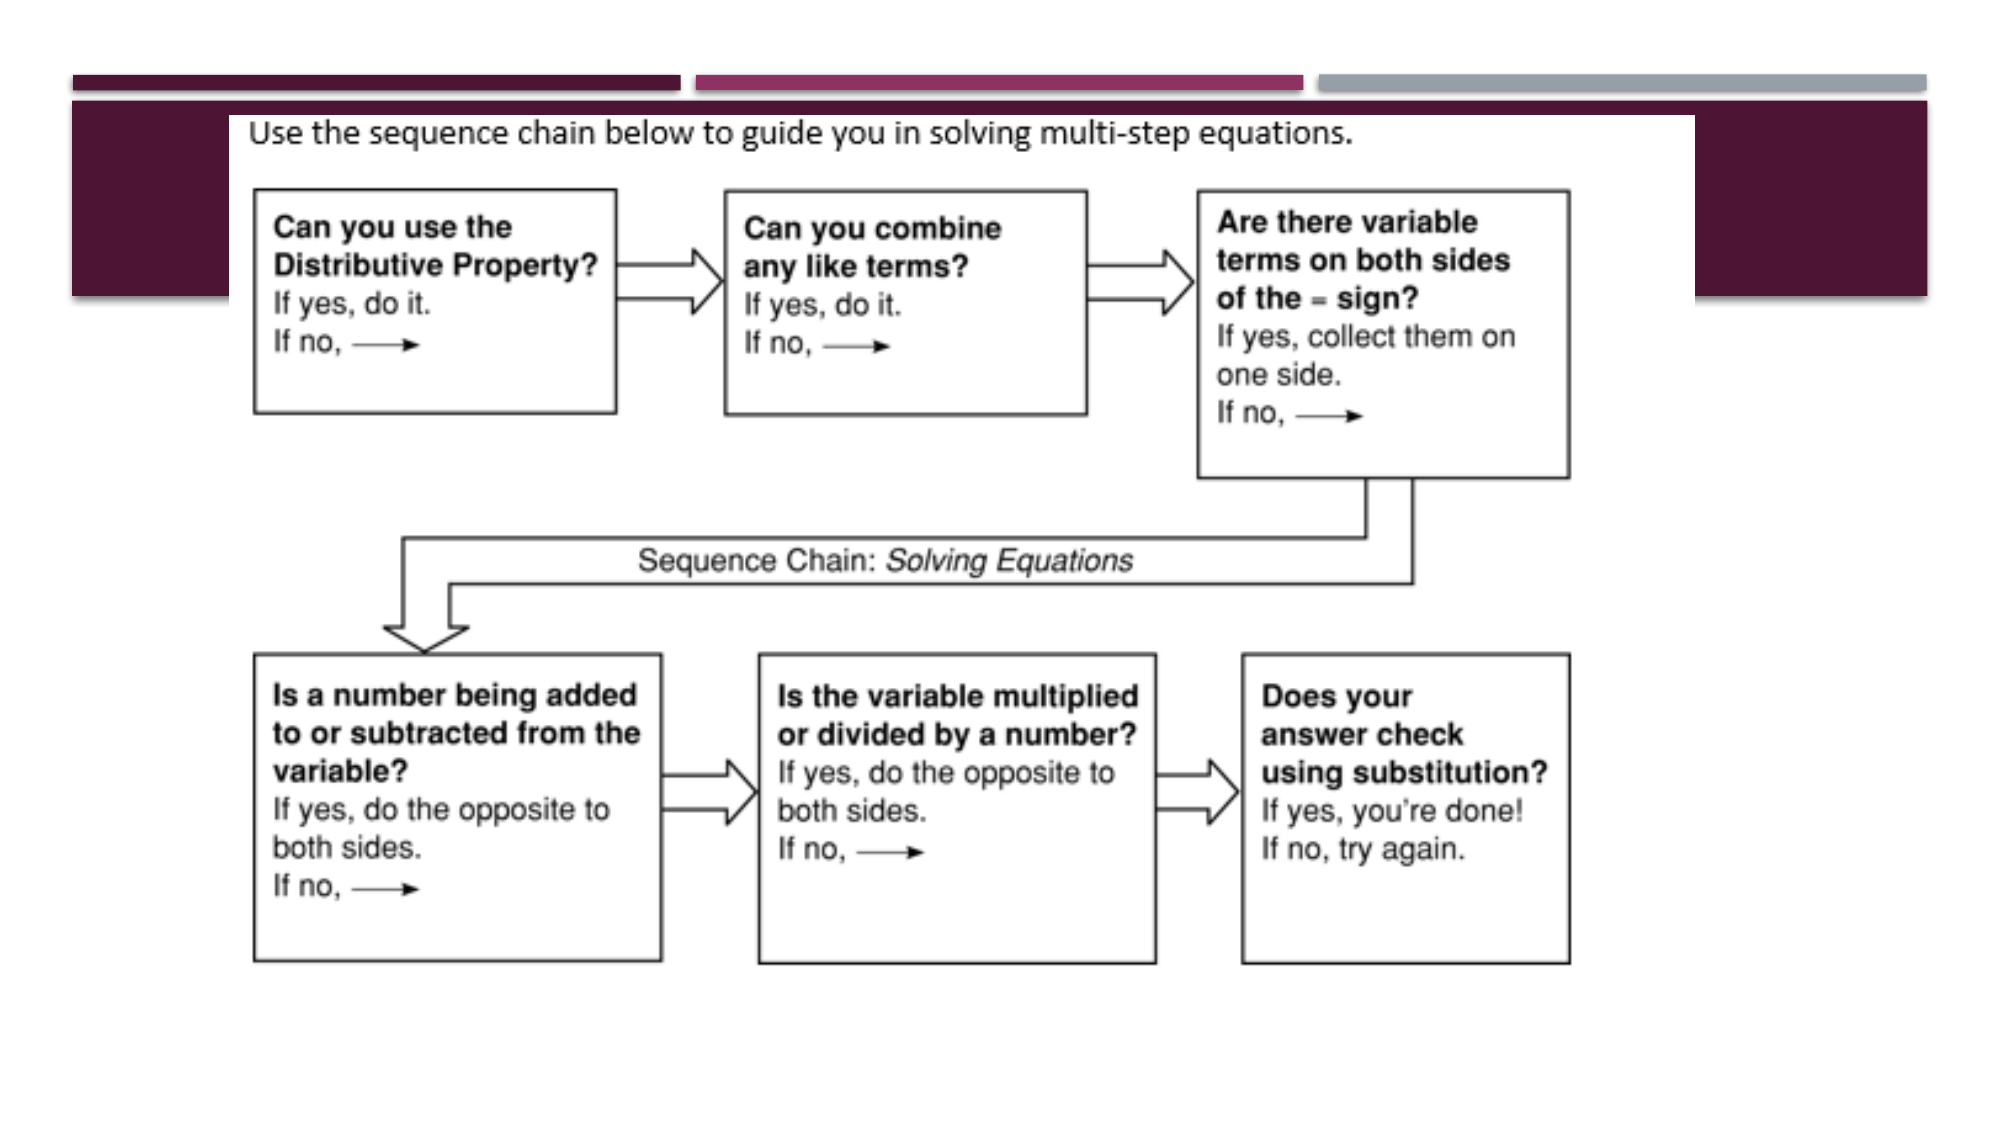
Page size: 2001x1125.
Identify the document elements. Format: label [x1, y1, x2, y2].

list [228, 114, 1696, 1005]
